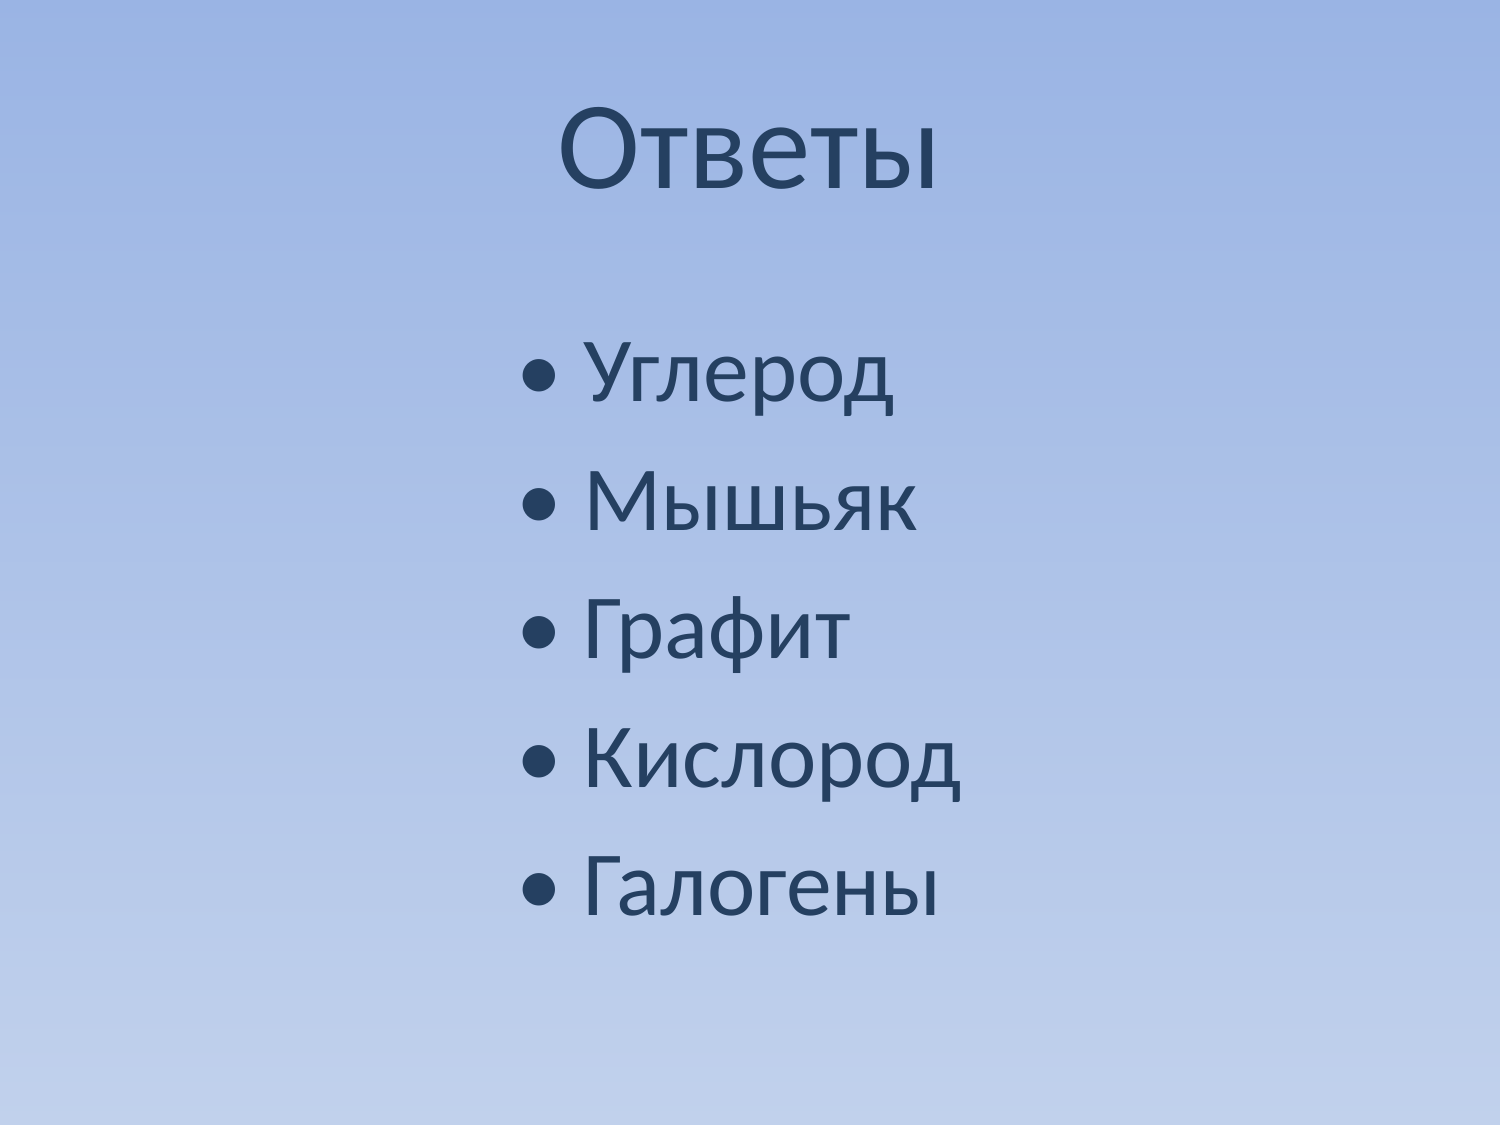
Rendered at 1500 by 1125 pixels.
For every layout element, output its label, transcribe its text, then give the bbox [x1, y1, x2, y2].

list • Углерод • Мышьяк • Графит • Кислород • Галогены [501, 302, 1500, 1046]
title Ответы [75, 45, 1425, 233]
